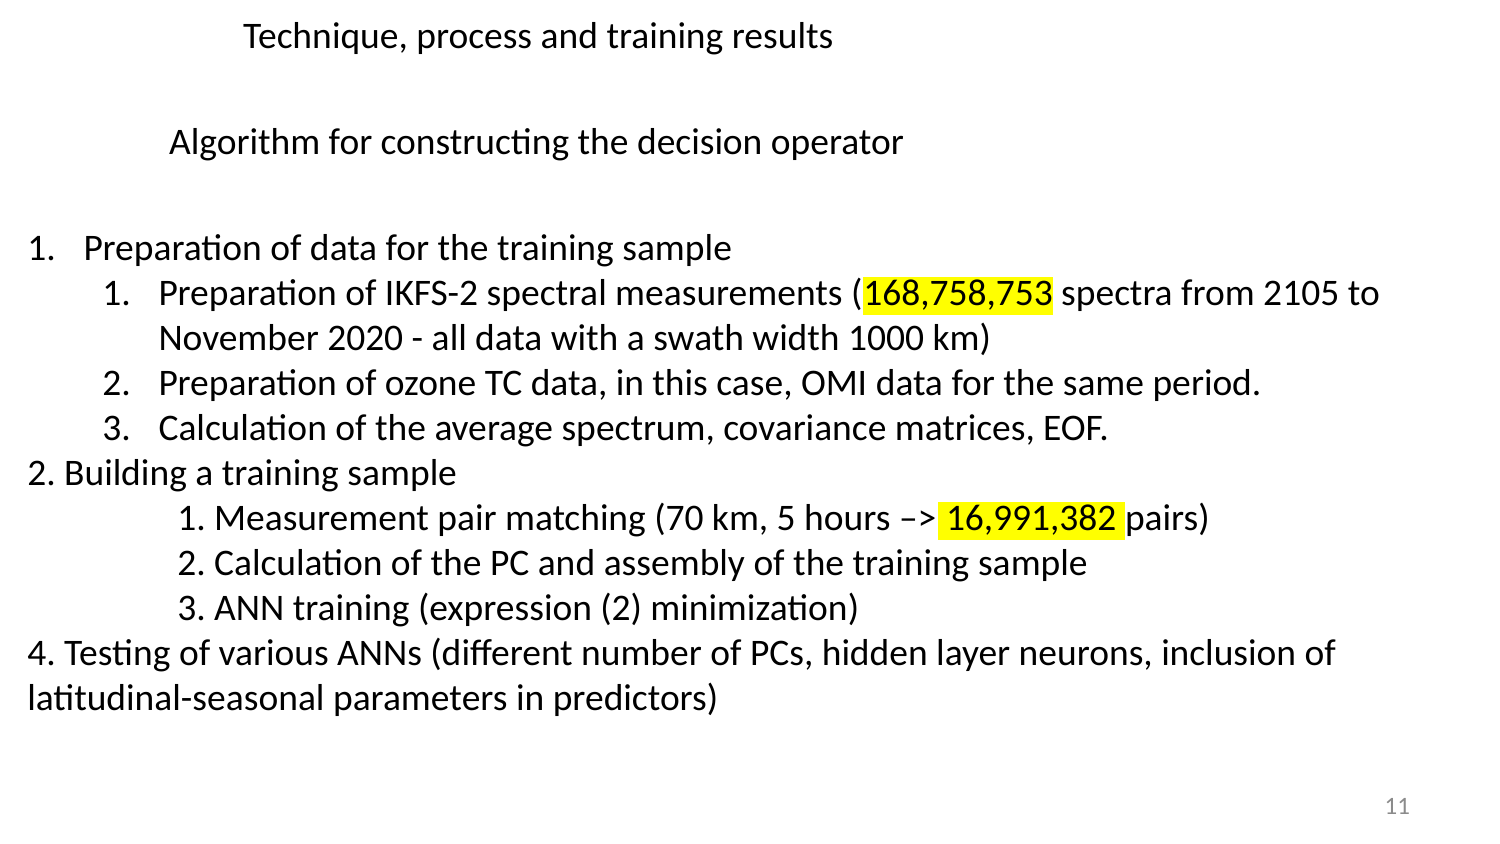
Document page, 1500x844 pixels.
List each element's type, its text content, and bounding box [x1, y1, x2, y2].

text_box Preparation of data for the training sample Preparation of IKFS-2 spectral measurements (168,758,753 spectra from 2105 to November 2020 - all data with a swath width 1000 km) Preparation of ozone TC data, in this case, OMI data for the same period. Calculation of the average spectrum, covariance matrices, EOF. 2. Building a training sample 1. Measurement pair matching (70 km, 5 hours –> 16,991,382 pairs) 2. Calculation of the PC and assembly of the training sample 3. ANN training (expression (2) minimization) 4. Testing of various ANNs (different number of PCs, hidden layer neurons, inclusion of latitudinal-seasonal parameters in predictors) [12, 215, 1500, 726]
slide_number 11 [1074, 782, 1425, 827]
text_box Algorithm for constructing the decision operator [154, 109, 920, 170]
text_box Technique, process and training results [228, 3, 850, 64]
